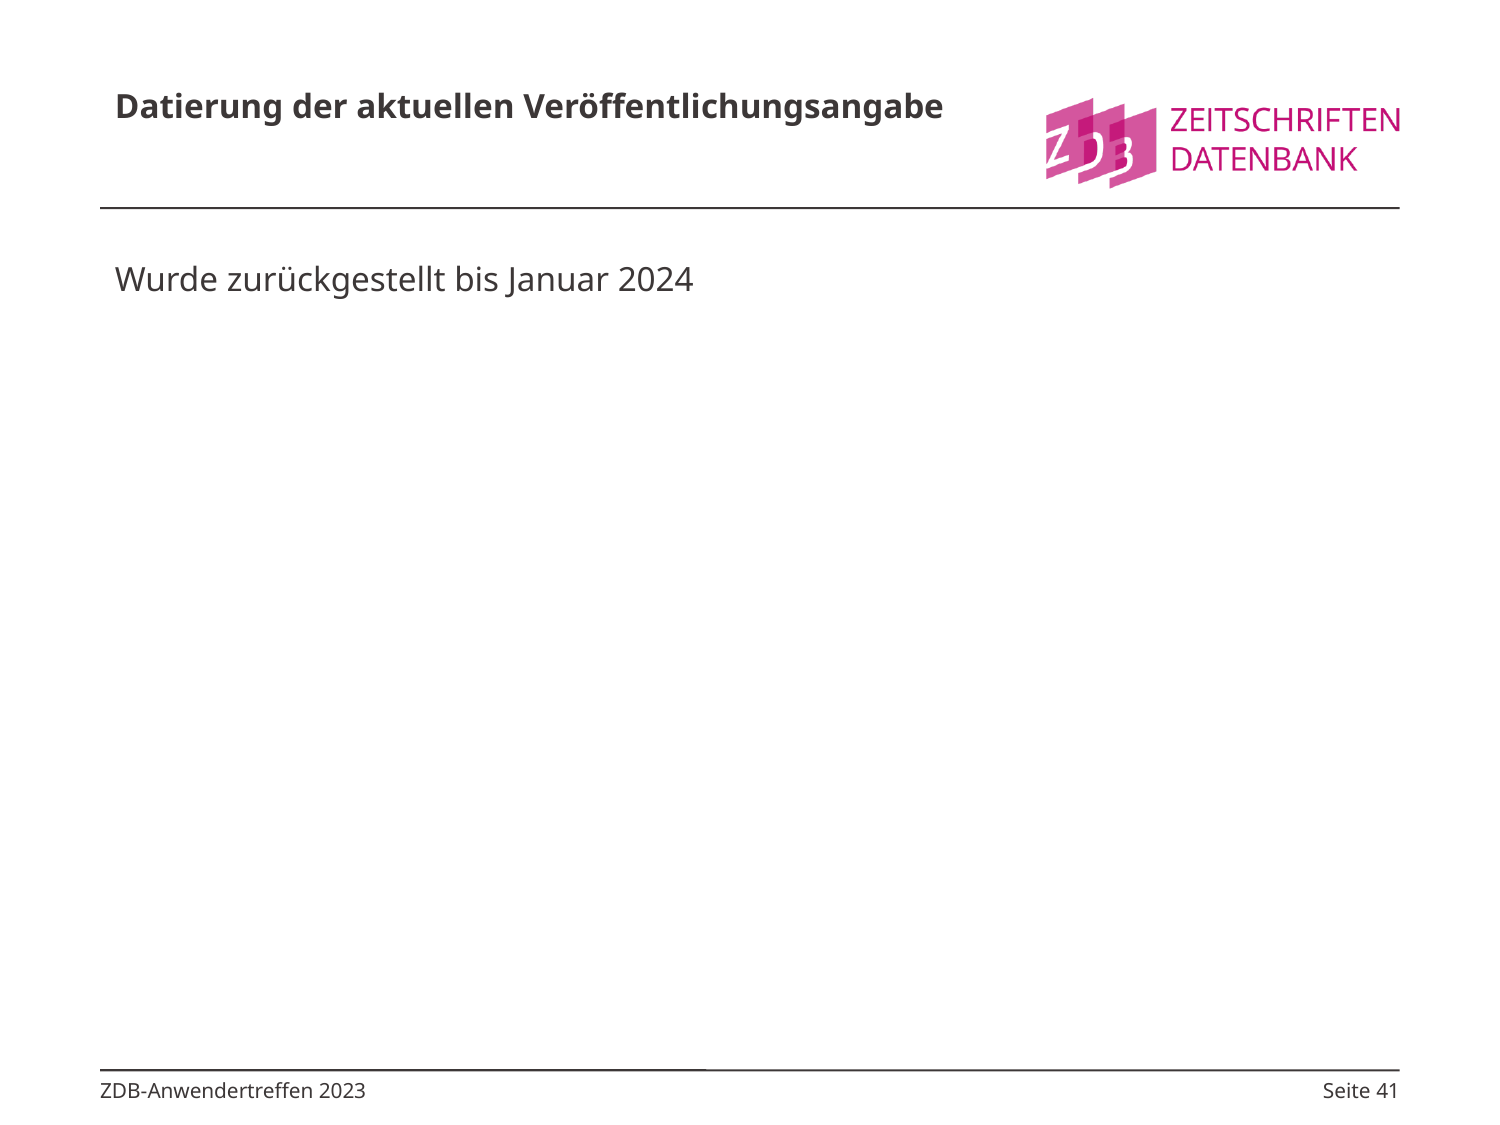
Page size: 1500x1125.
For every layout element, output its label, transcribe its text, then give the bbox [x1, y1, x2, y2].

list Wurde zurückgestellt bis Januar 2024 [100, 250, 1400, 1035]
title Datierung der aktuellen Veröffentlichungsangabe [100, 78, 1034, 209]
picture [1034, 89, 1412, 197]
